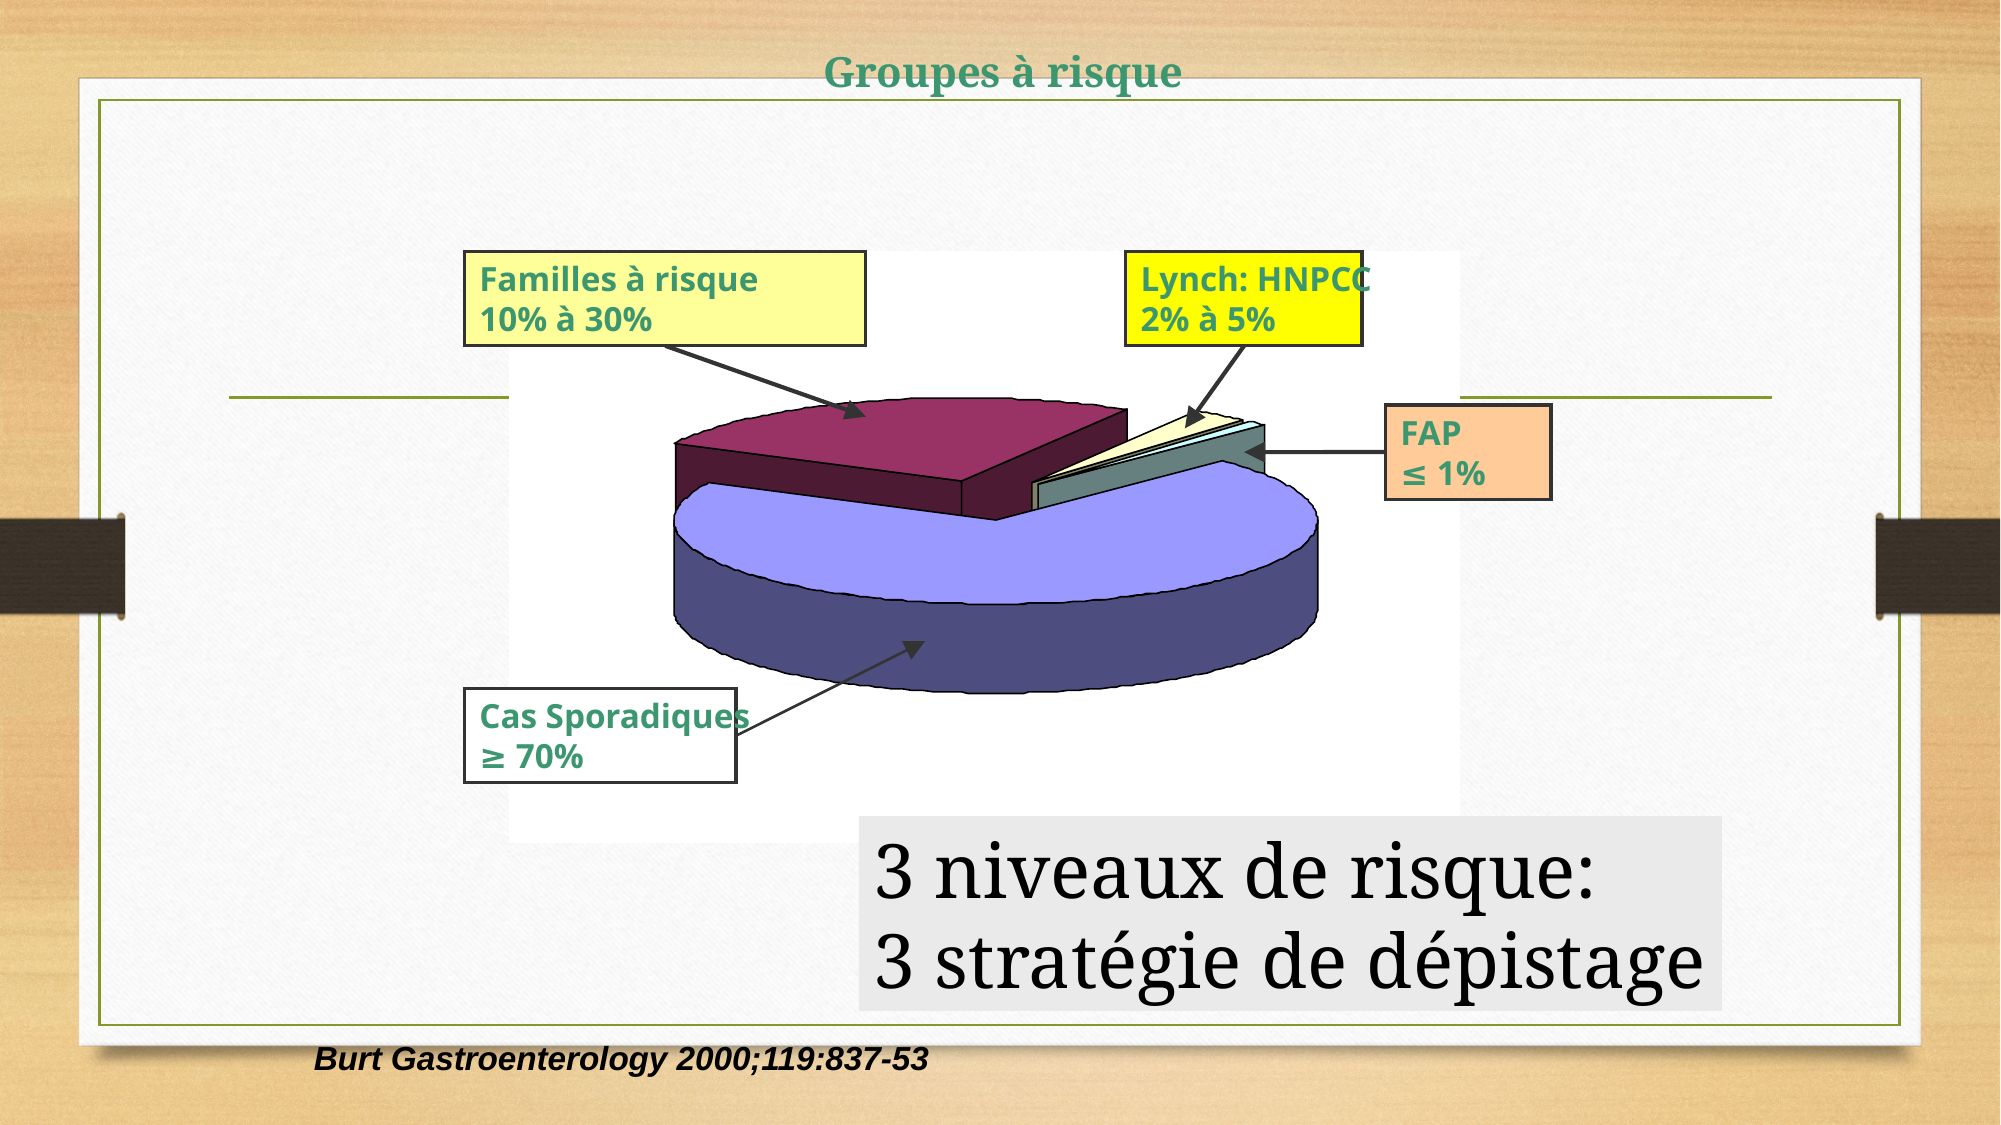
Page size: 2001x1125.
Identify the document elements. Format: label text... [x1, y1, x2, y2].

title Groupes à risque [328, 19, 1679, 123]
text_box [464, 243, 1552, 850]
text_box Burt Gastroenterology 2000;119:837-53 [298, 1037, 946, 1085]
text_box 3 niveaux de risque: 3 stratégie de dépistage [858, 816, 1722, 1011]
picture [0, 0, 2001, 1125]
